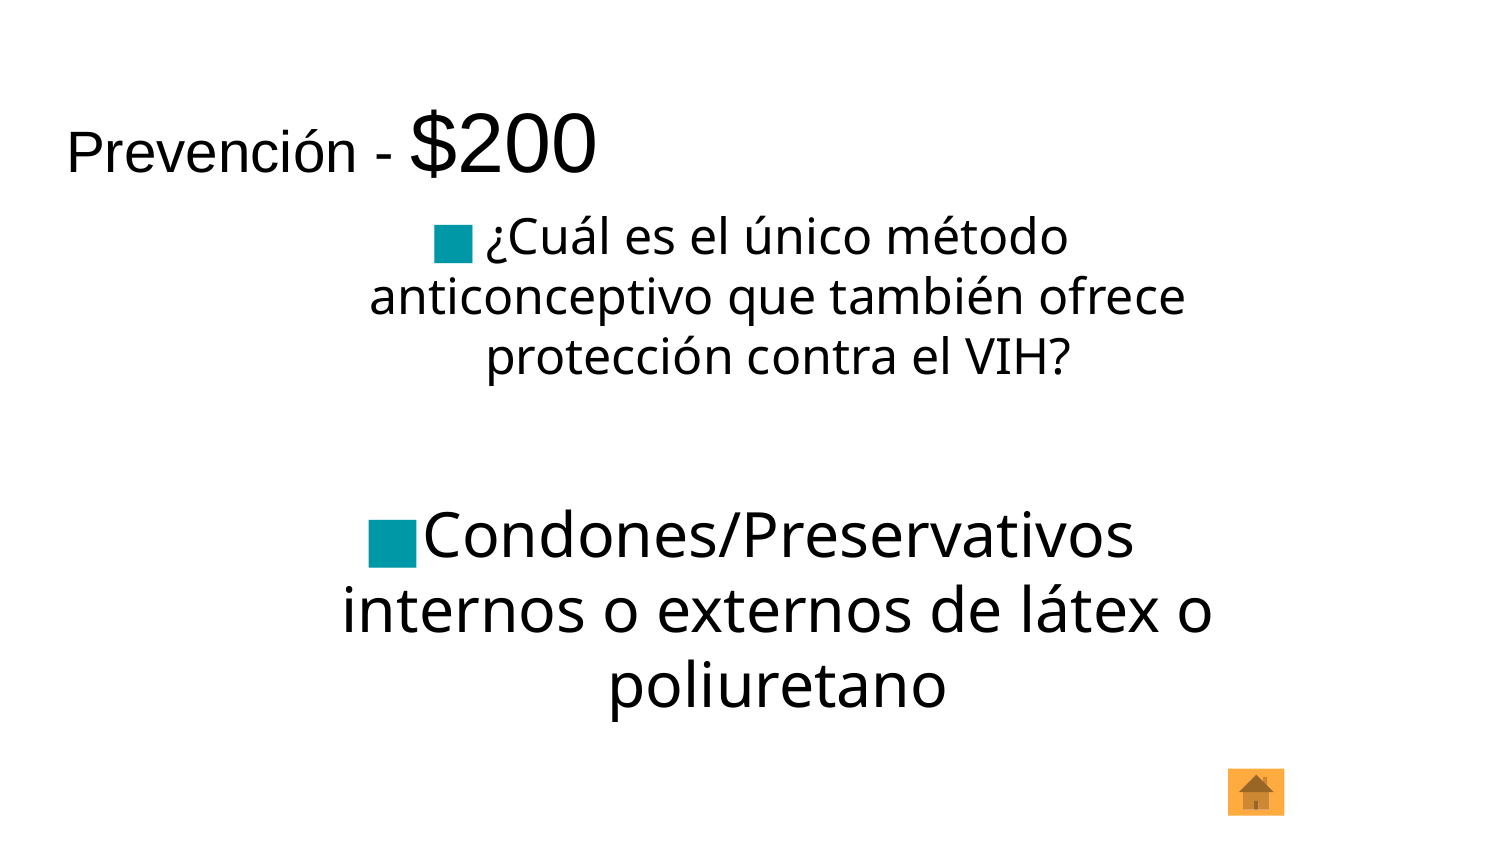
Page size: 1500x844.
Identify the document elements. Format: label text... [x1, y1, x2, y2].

text_box Condones/Preservativos internos o externos de látex o poliuretano [243, 487, 1257, 750]
text_box ¿Cuál es el único método anticonceptivo que también ofrece protección contra el VIH? [243, 196, 1257, 441]
text_box [1228, 768, 1285, 816]
title Prevención - $200 [51, 72, 1449, 167]
